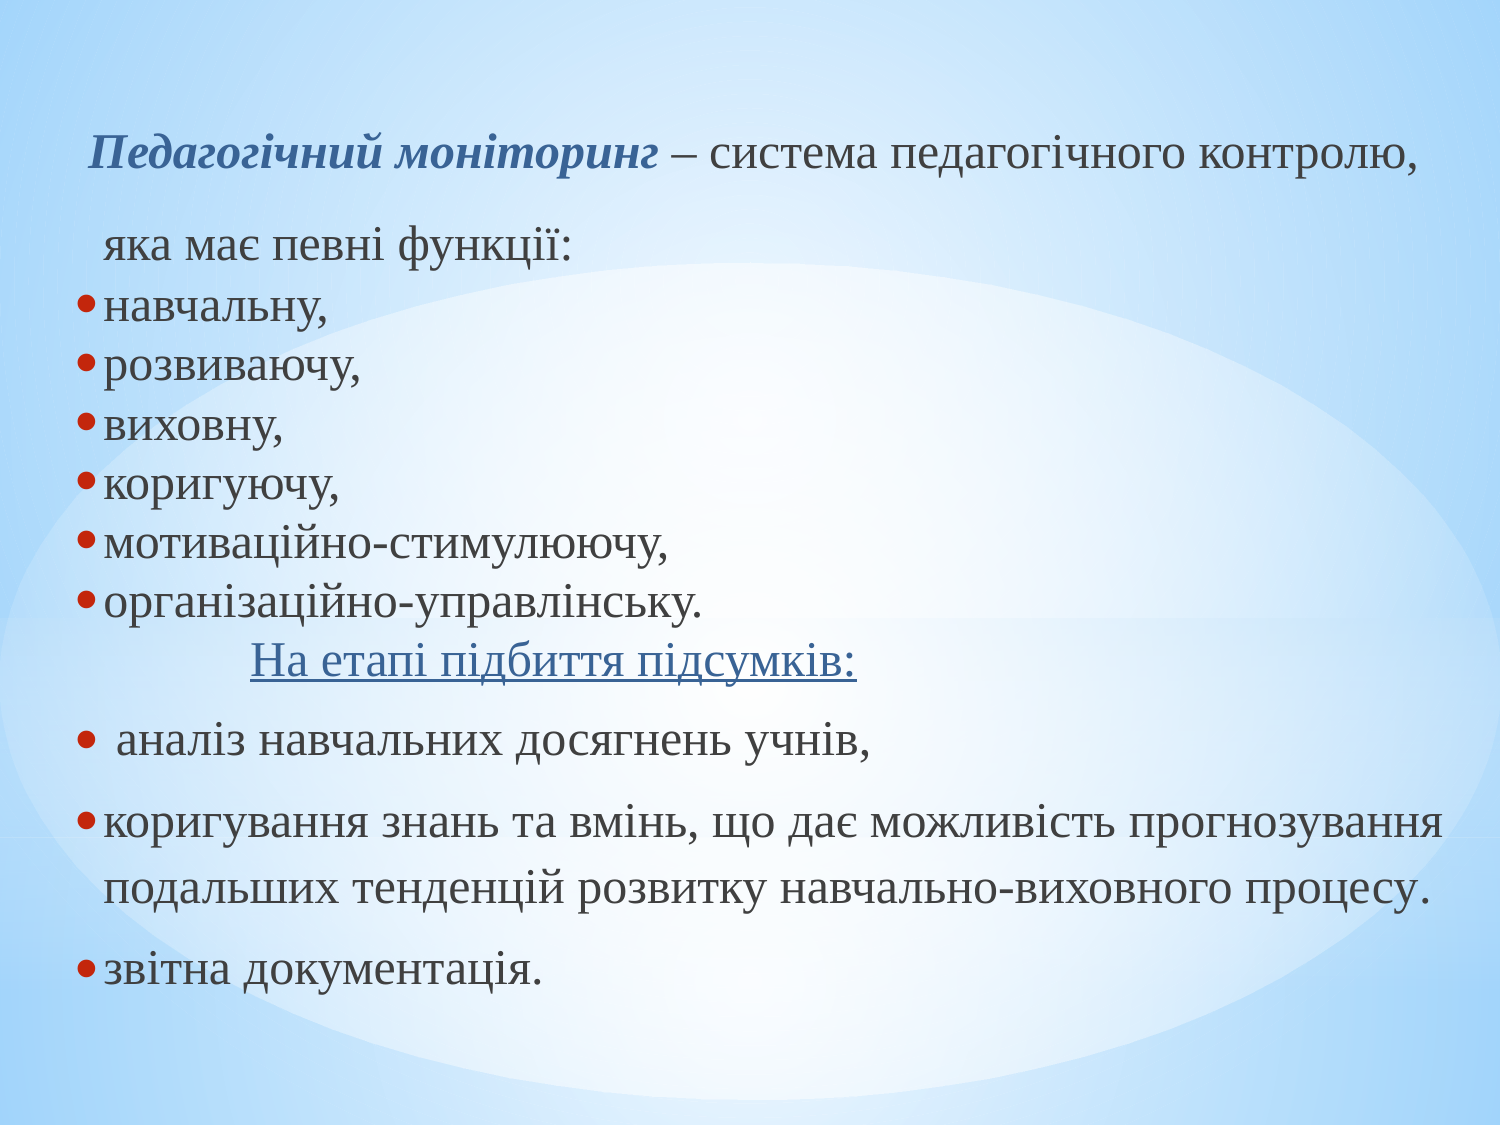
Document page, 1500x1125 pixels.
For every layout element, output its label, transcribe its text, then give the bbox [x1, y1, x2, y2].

list Педагогічний моніторинг – система педагогічного контролю, яка має певні функції: навчальну, розвиваючу, виховну, коригуючу, мотиваційно-стимулюючу, організаційно-управлінську. На етапі підбиття підсумків: аналіз навчальних досягнень учнів, коригування знань та вмінь, що дає можливість прогнозування подальших тенденцій розвитку навчально-виховного процесу. звітна документація. [53, 66, 1460, 1063]
